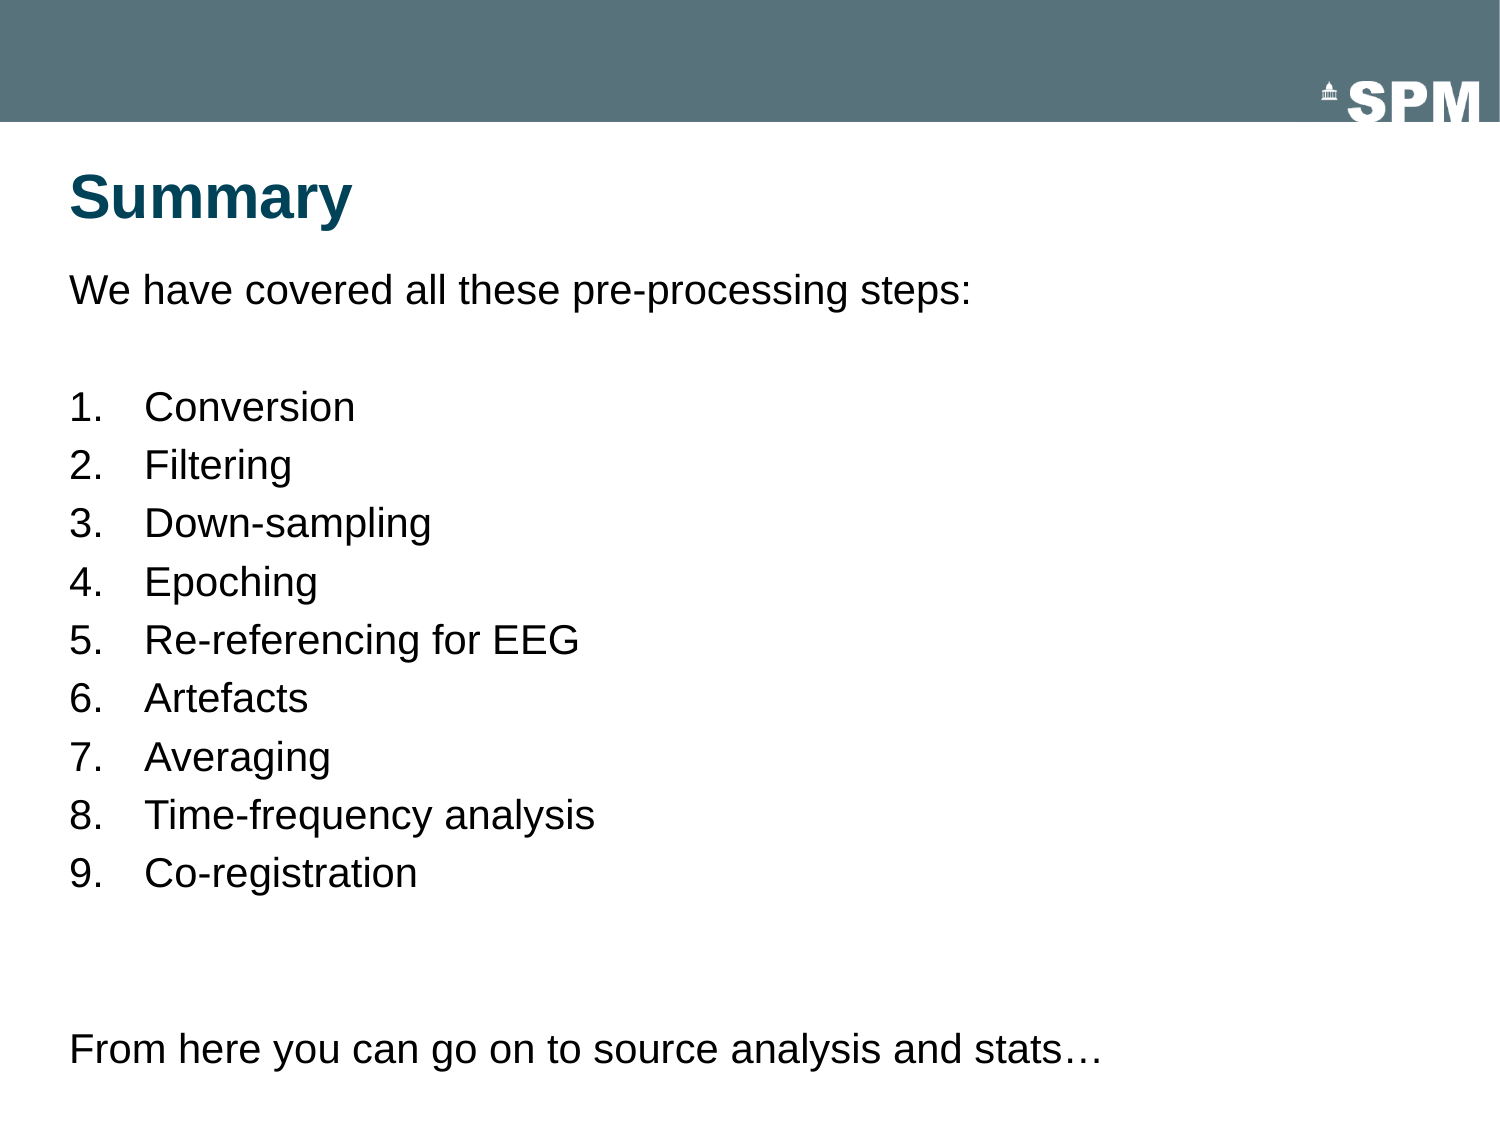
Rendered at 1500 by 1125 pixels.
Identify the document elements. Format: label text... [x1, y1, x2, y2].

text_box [0, 0, 1500, 128]
list We have covered all these pre-processing steps: Conversion Filtering Down-sampling Epoching Re-referencing for EEG Artefacts Averaging Time-frequency analysis Co-registration From here you can go on to source analysis and stats… [54, 255, 1447, 953]
title Summary [54, 148, 1447, 255]
